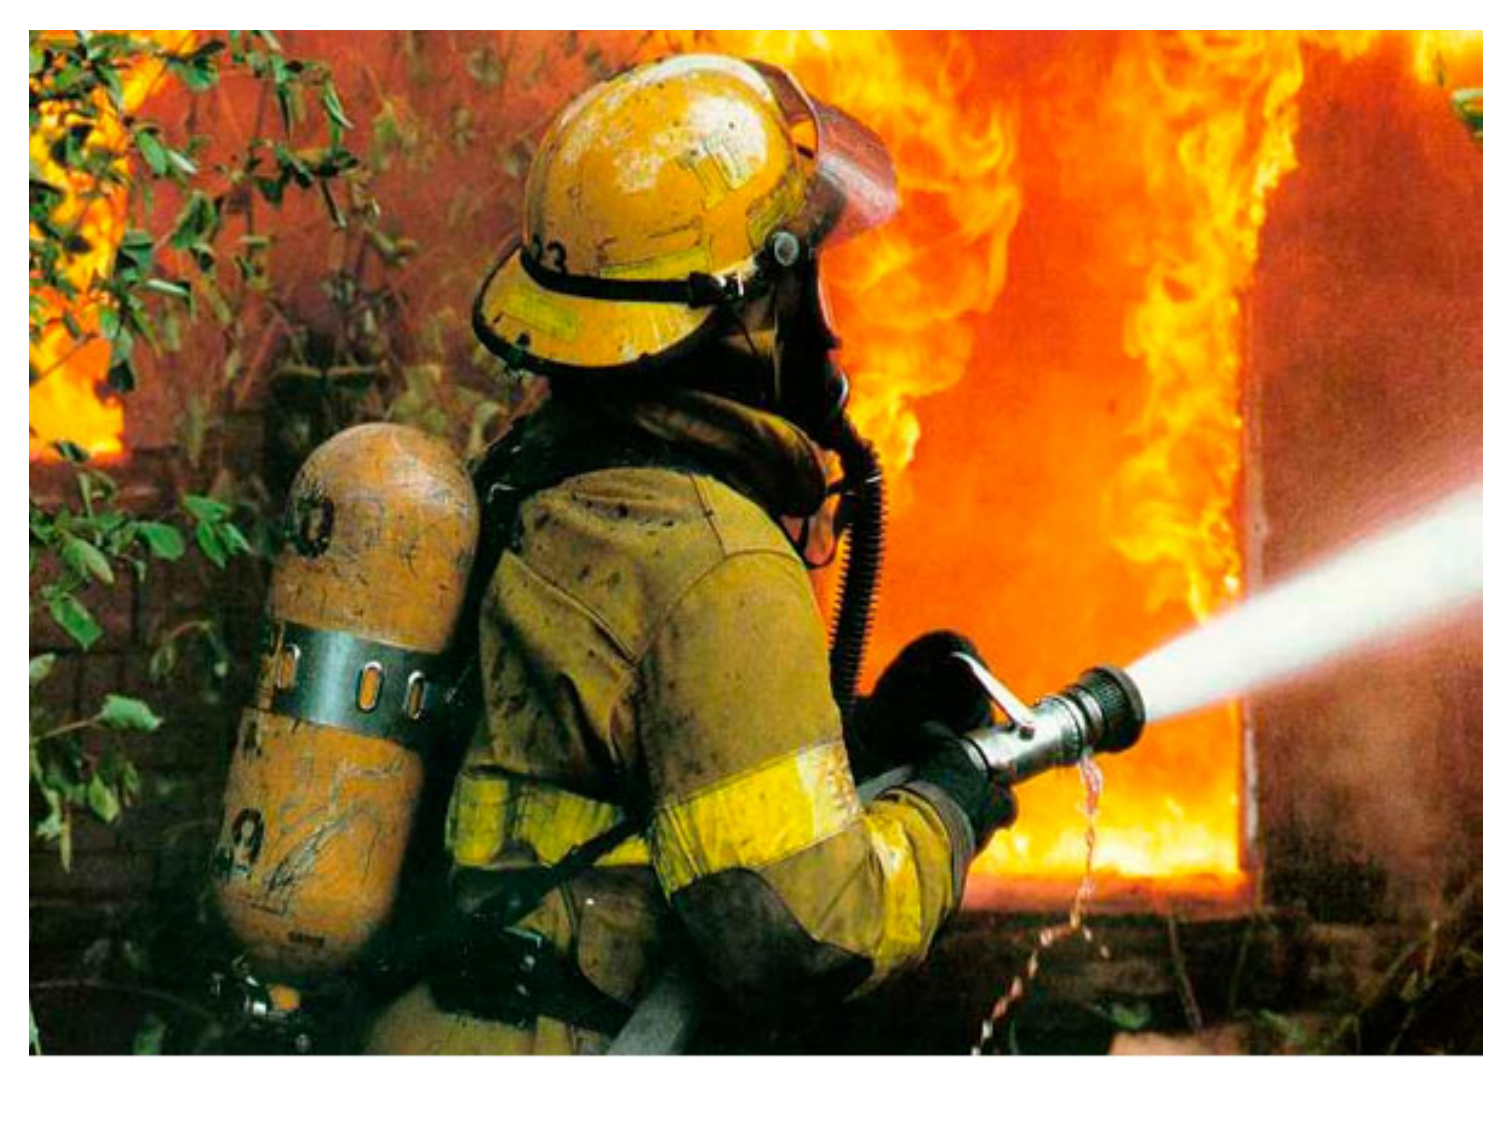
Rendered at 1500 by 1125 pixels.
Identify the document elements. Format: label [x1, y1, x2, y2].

list [29, 30, 1483, 1059]
